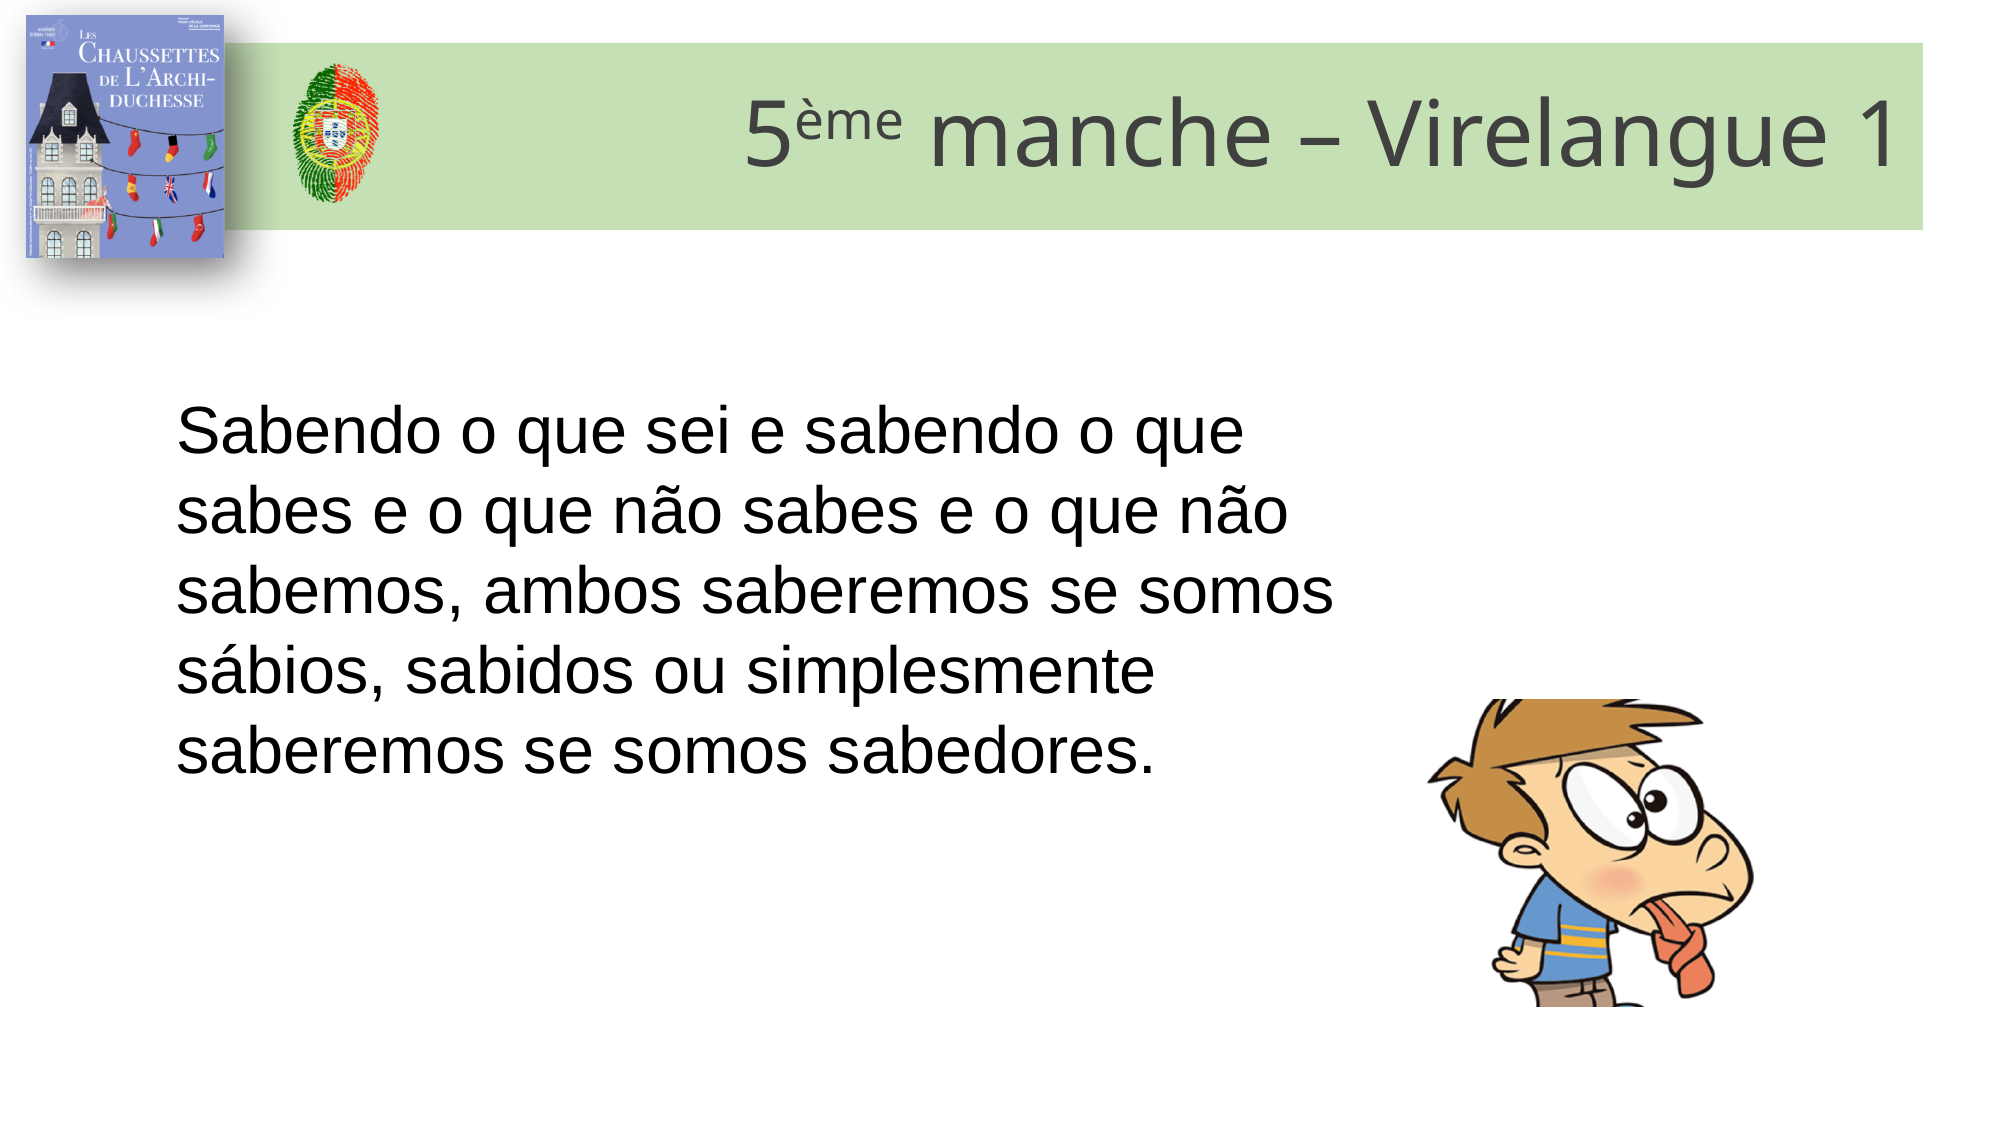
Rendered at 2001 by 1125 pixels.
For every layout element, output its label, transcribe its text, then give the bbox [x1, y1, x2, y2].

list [26, 15, 224, 258]
picture [291, 63, 379, 203]
title 5ème manche – Virelangue 1 [271, 42, 1923, 231]
picture [1283, 699, 1923, 1007]
text_box Sabendo o que sei e sabendo o que sabes e o que não sabes e o que não sabemos, ambos saberemos se somos sábios, sabidos ou simplesmente saberemos se somos sabedores. [161, 379, 1402, 795]
